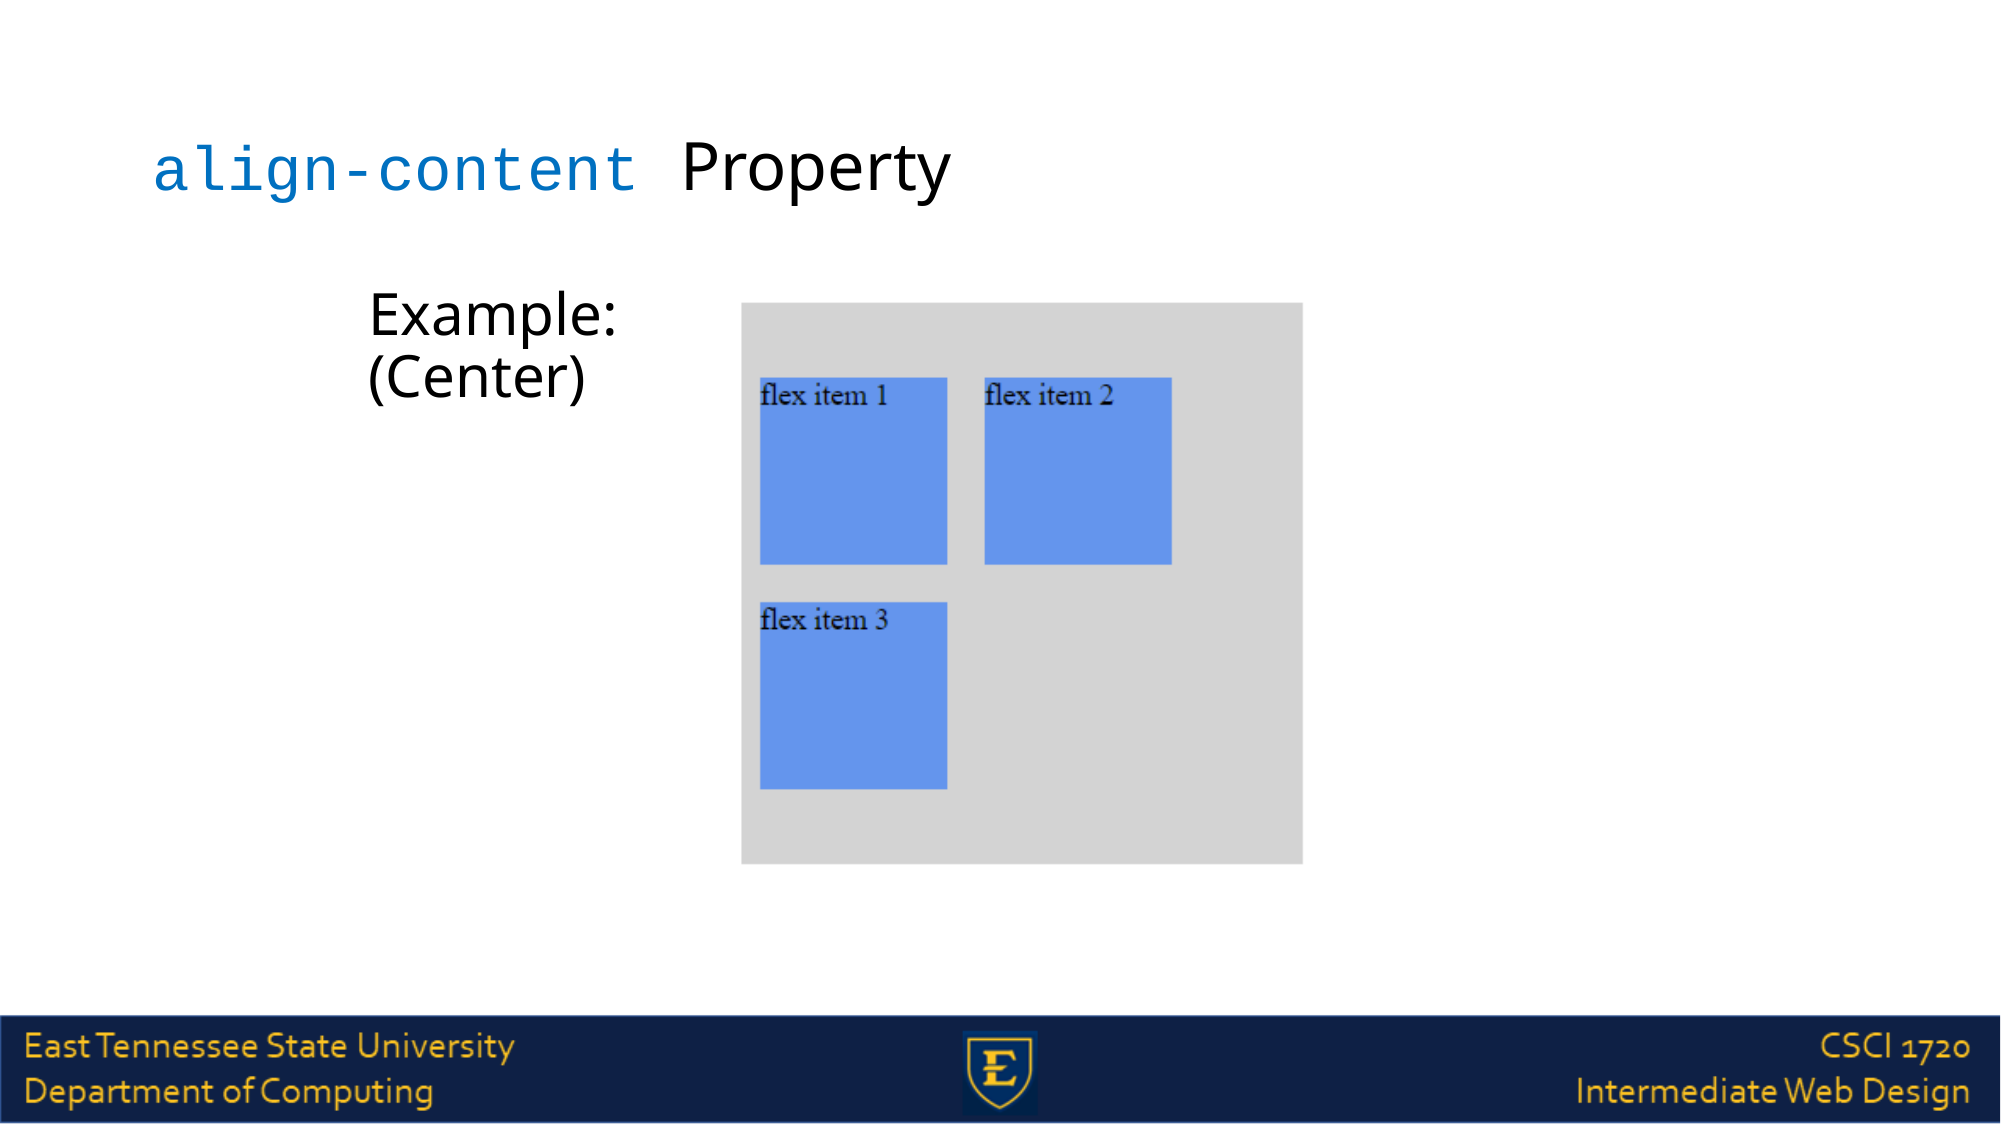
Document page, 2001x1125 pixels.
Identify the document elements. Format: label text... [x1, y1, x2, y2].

title align-content Property [137, 59, 1863, 278]
picture [0, 0, 2001, 1125]
list Example: (Center) [353, 277, 1683, 953]
